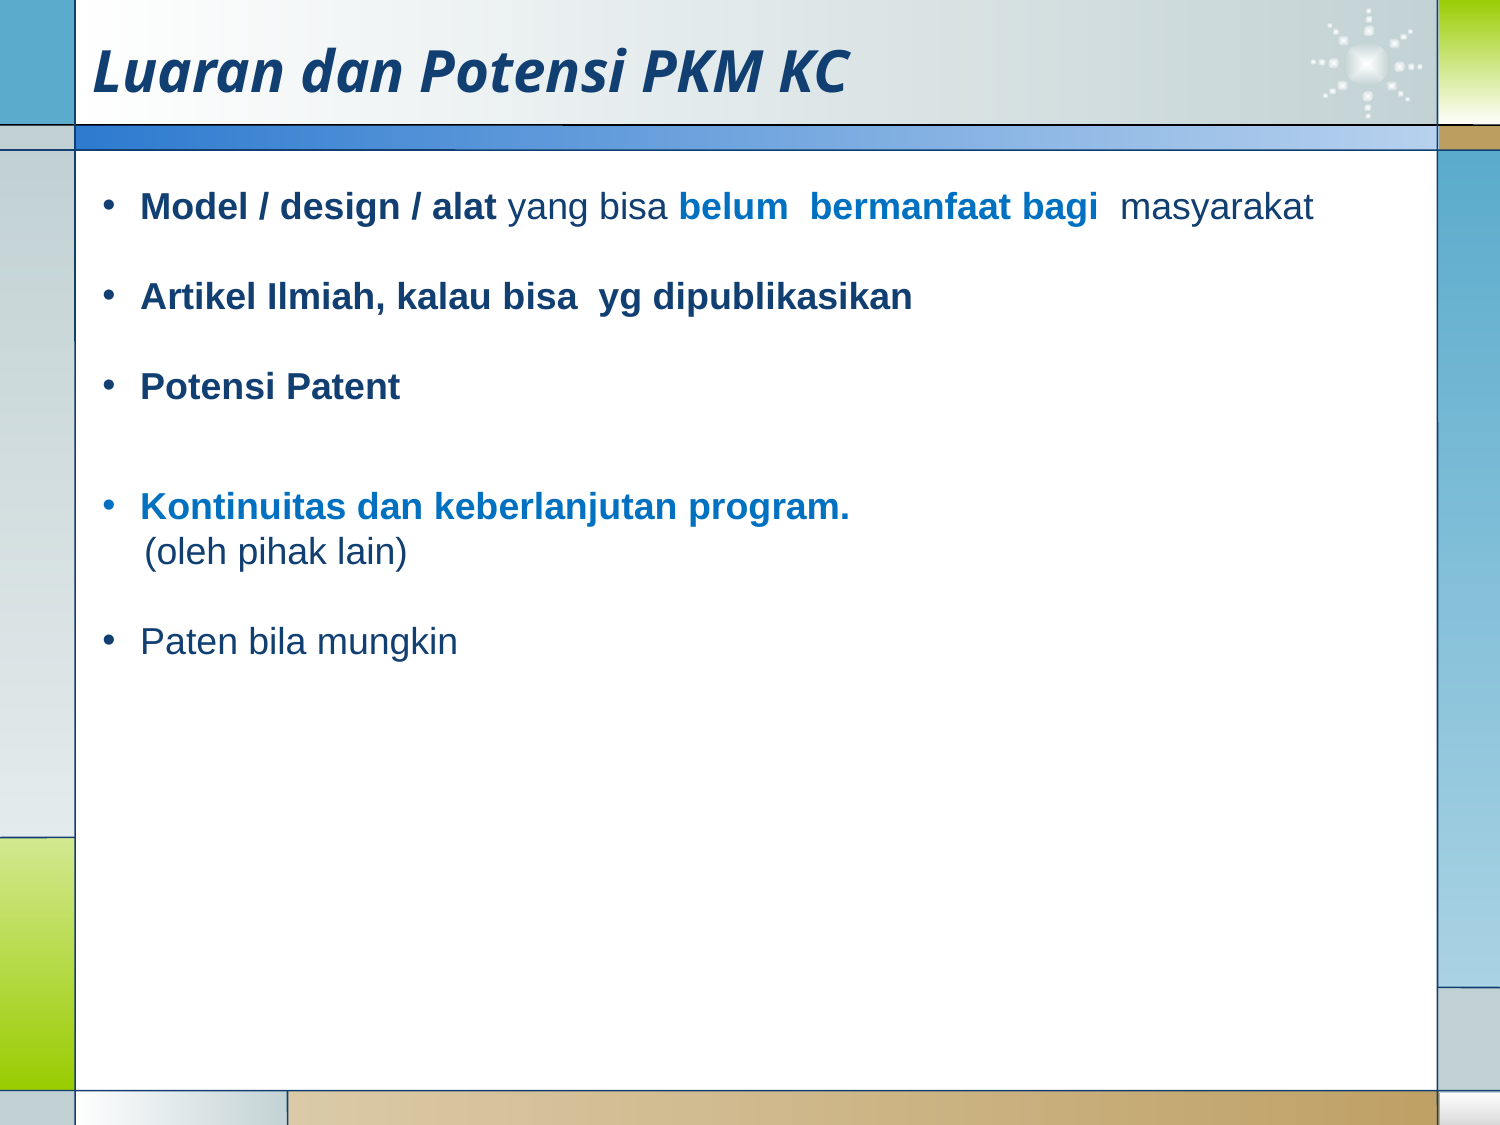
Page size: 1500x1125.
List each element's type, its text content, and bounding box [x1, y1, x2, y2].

text_box Kontinuitas dan keberlanjutan program. (oleh pihak lain) Paten bila mungkin [87, 474, 1138, 670]
title Luaran dan Potensi PKM KC [76, 0, 1426, 138]
text_box Model / design / alat yang bisa belum bermanfaat bagi masyarakat Artikel Ilmiah, kalau bisa yg dipublikasikan Potensi Patent [87, 174, 1375, 415]
